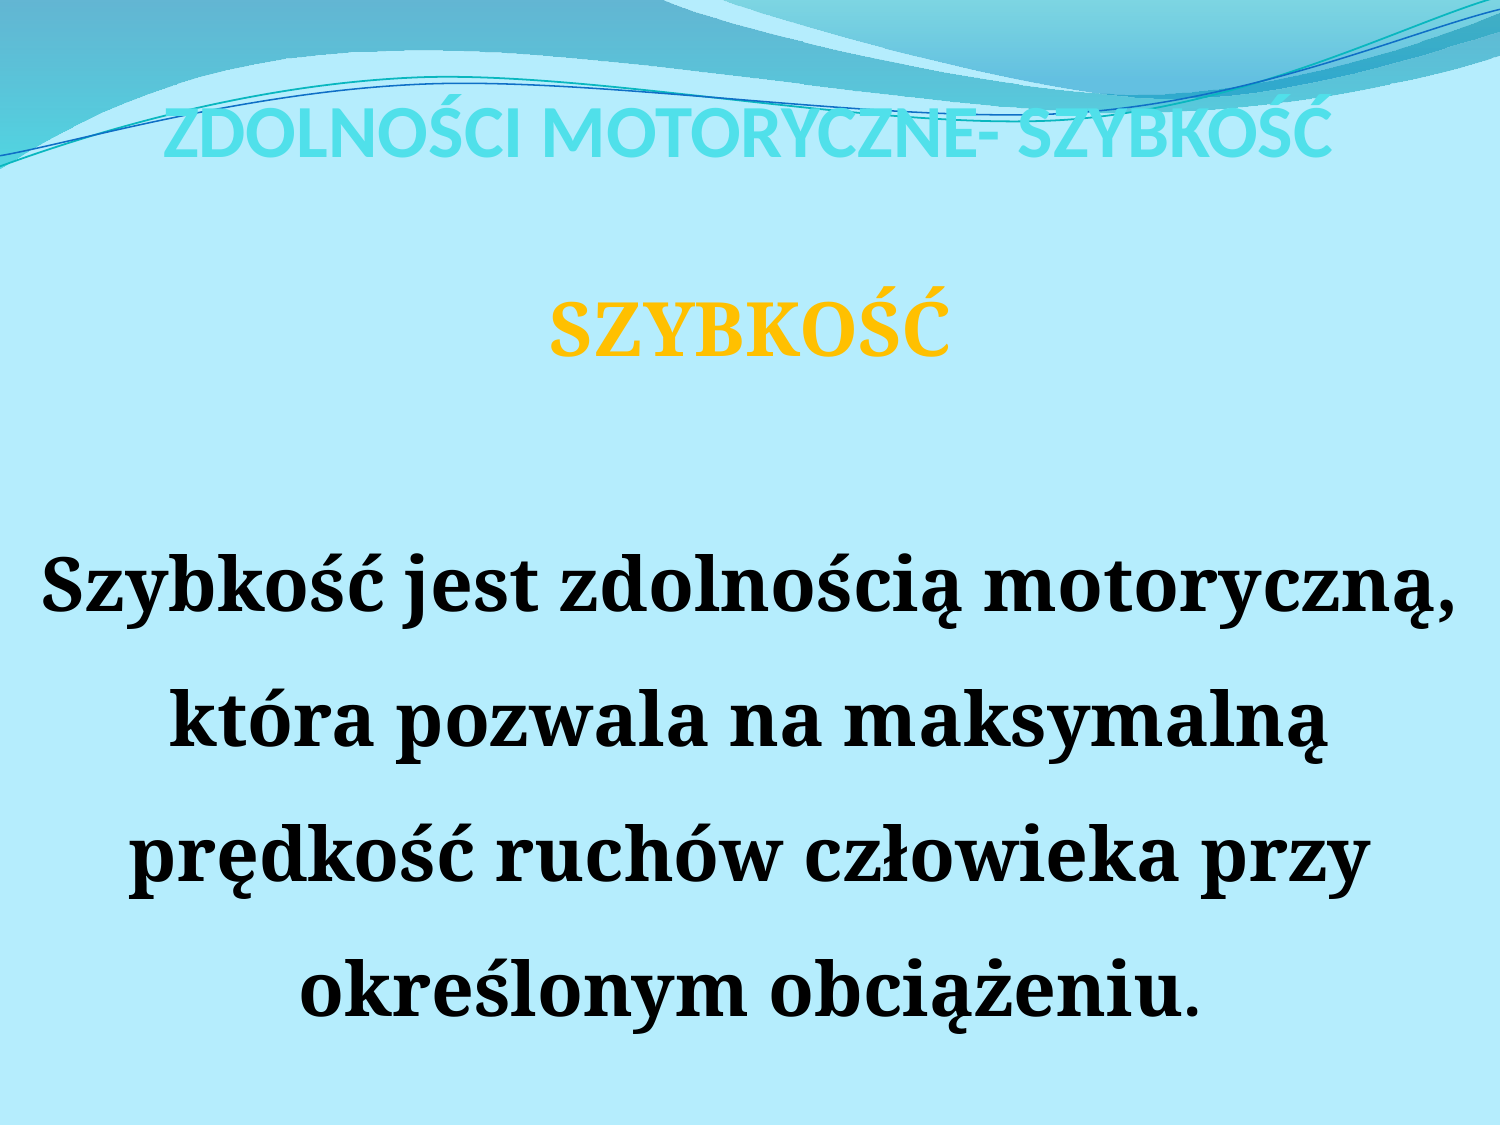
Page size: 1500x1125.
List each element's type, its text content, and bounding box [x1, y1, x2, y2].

title ZDOLNOŚCI MOTORYCZNE- SZYBKOŚĆ [41, 0, 1459, 173]
subtitle SZYBKOŚĆ Szybkość jest zdolnością motoryczną, która pozwala na maksymalną prędkość ruchów człowieka przy określonym obciążeniu. [29, 184, 1483, 1125]
